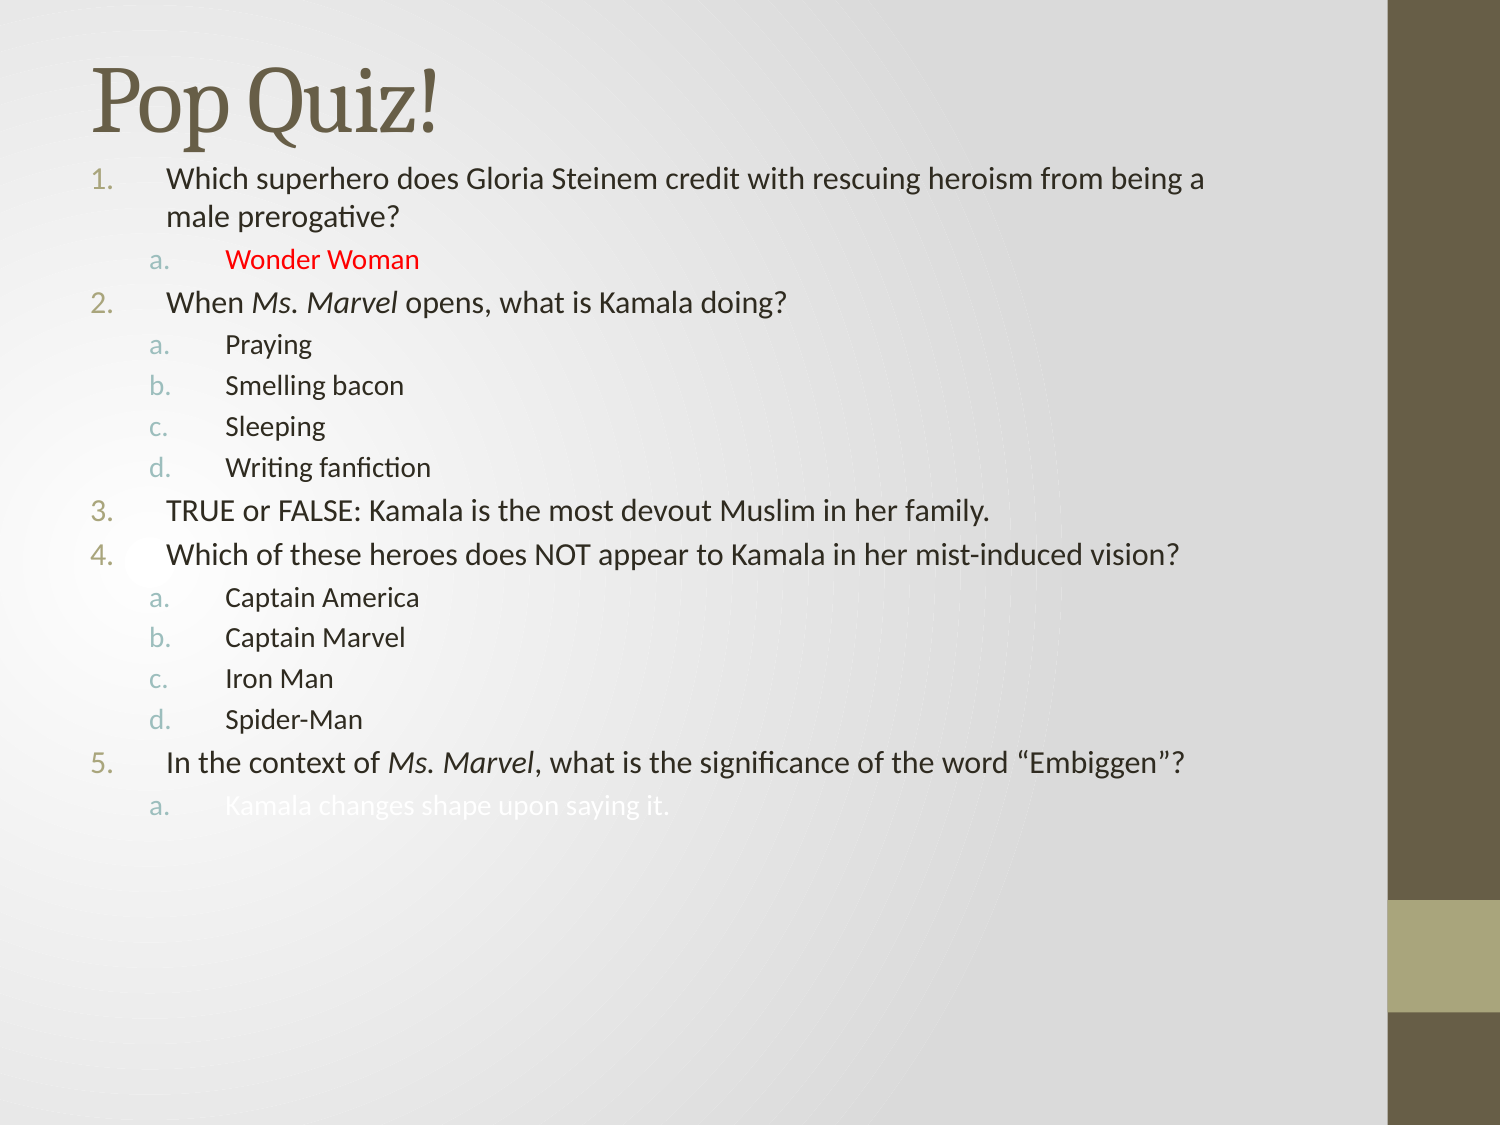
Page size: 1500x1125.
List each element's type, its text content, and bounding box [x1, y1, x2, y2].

title Pop Quiz! [75, 0, 1425, 149]
list Which superhero does Gloria Steinem credit with rescuing heroism from being a male prerogative? Wonder Woman When Ms. Marvel opens, what is Kamala doing? Praying Smelling bacon Sleeping Writing fanfiction TRUE or FALSE: Kamala is the most devout Muslim in her family. Which of these heroes does NOT appear to Kamala in her mist-induced vision? Captain America Captain Marvel Iron Man Spider-Man In the context of Ms. Marvel, what is the significance of the word “Embiggen”? Kamala changes shape upon saying it. [75, 149, 1425, 838]
